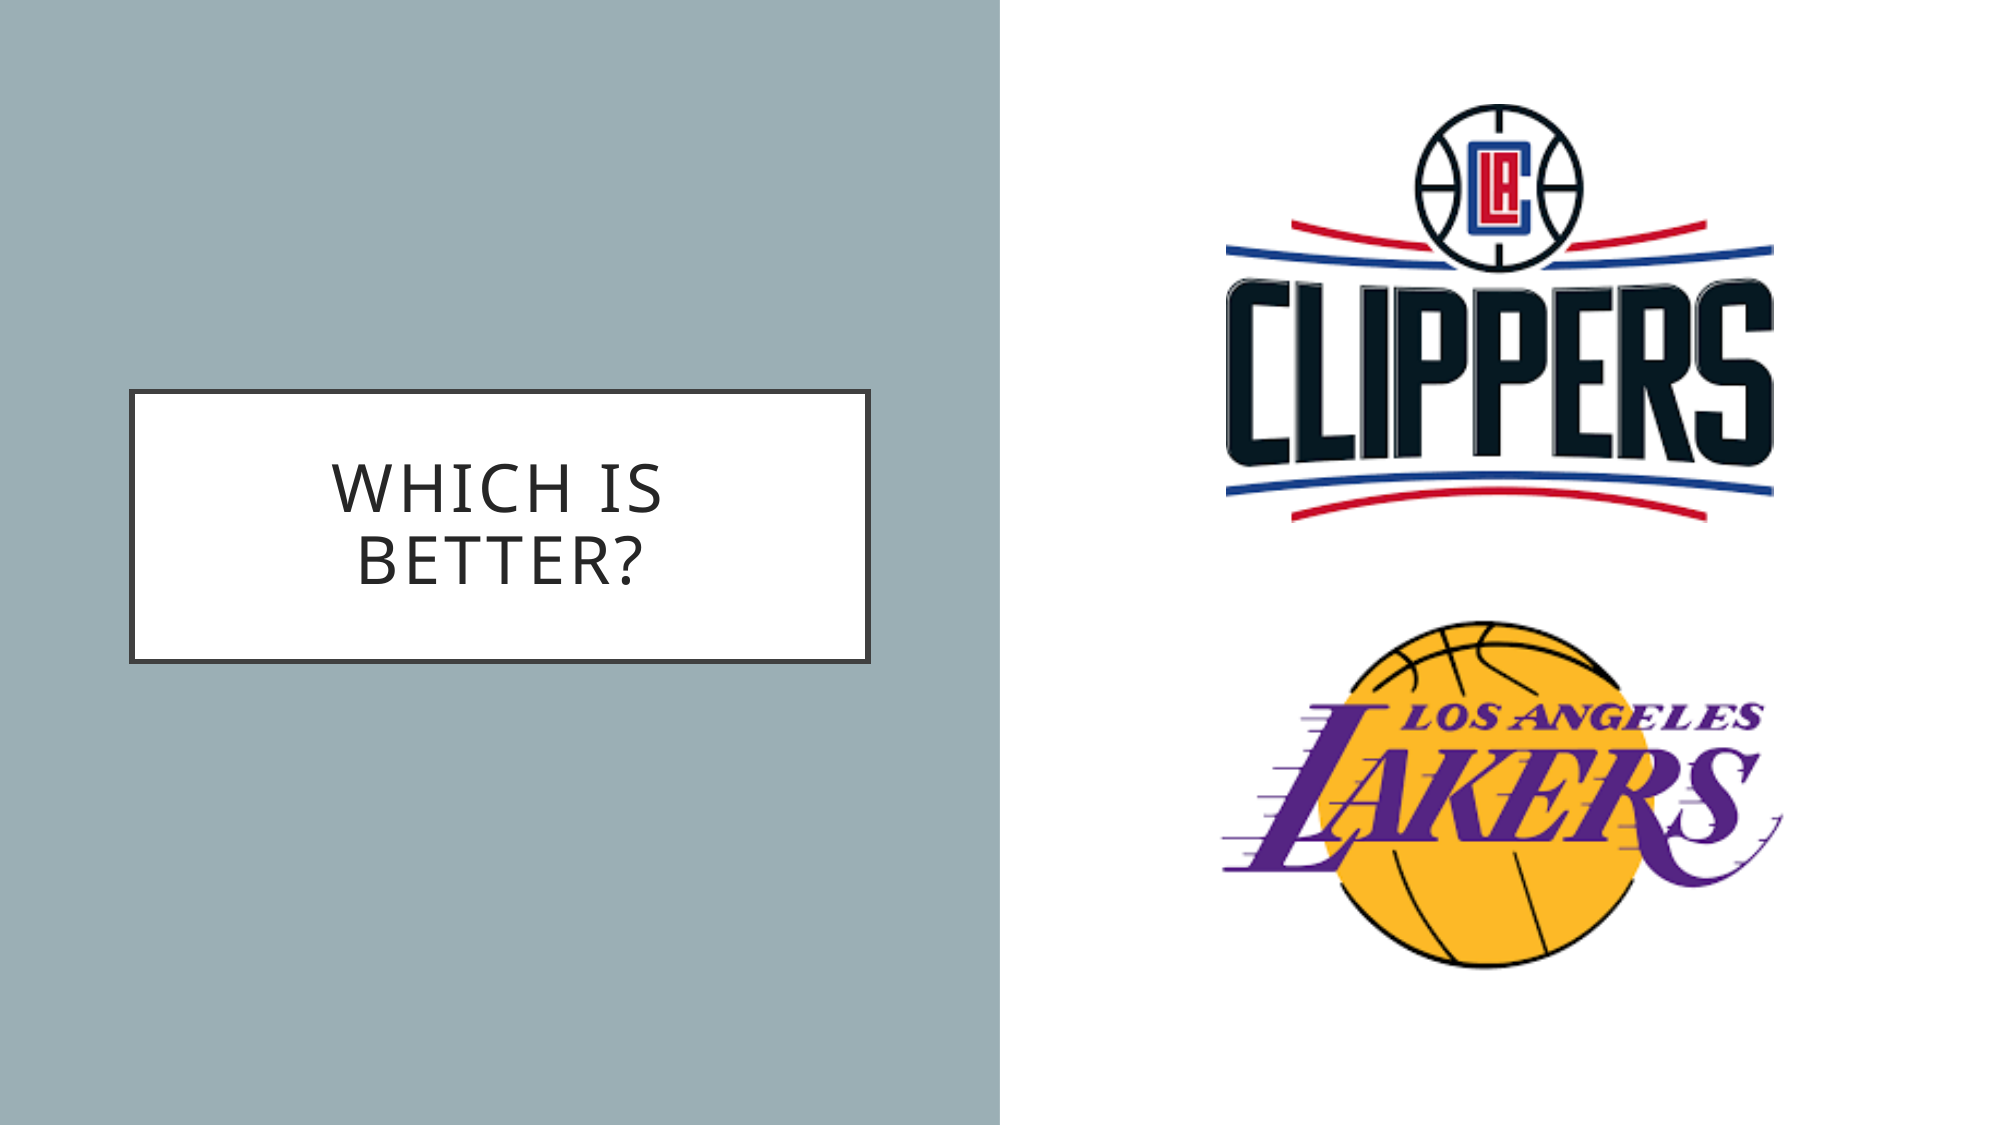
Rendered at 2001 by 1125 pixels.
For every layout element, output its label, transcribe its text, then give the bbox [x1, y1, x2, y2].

title Which is better? [129, 389, 871, 664]
picture [1226, 104, 1774, 523]
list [1188, 602, 1812, 986]
text_box [999, 0, 2000, 1125]
